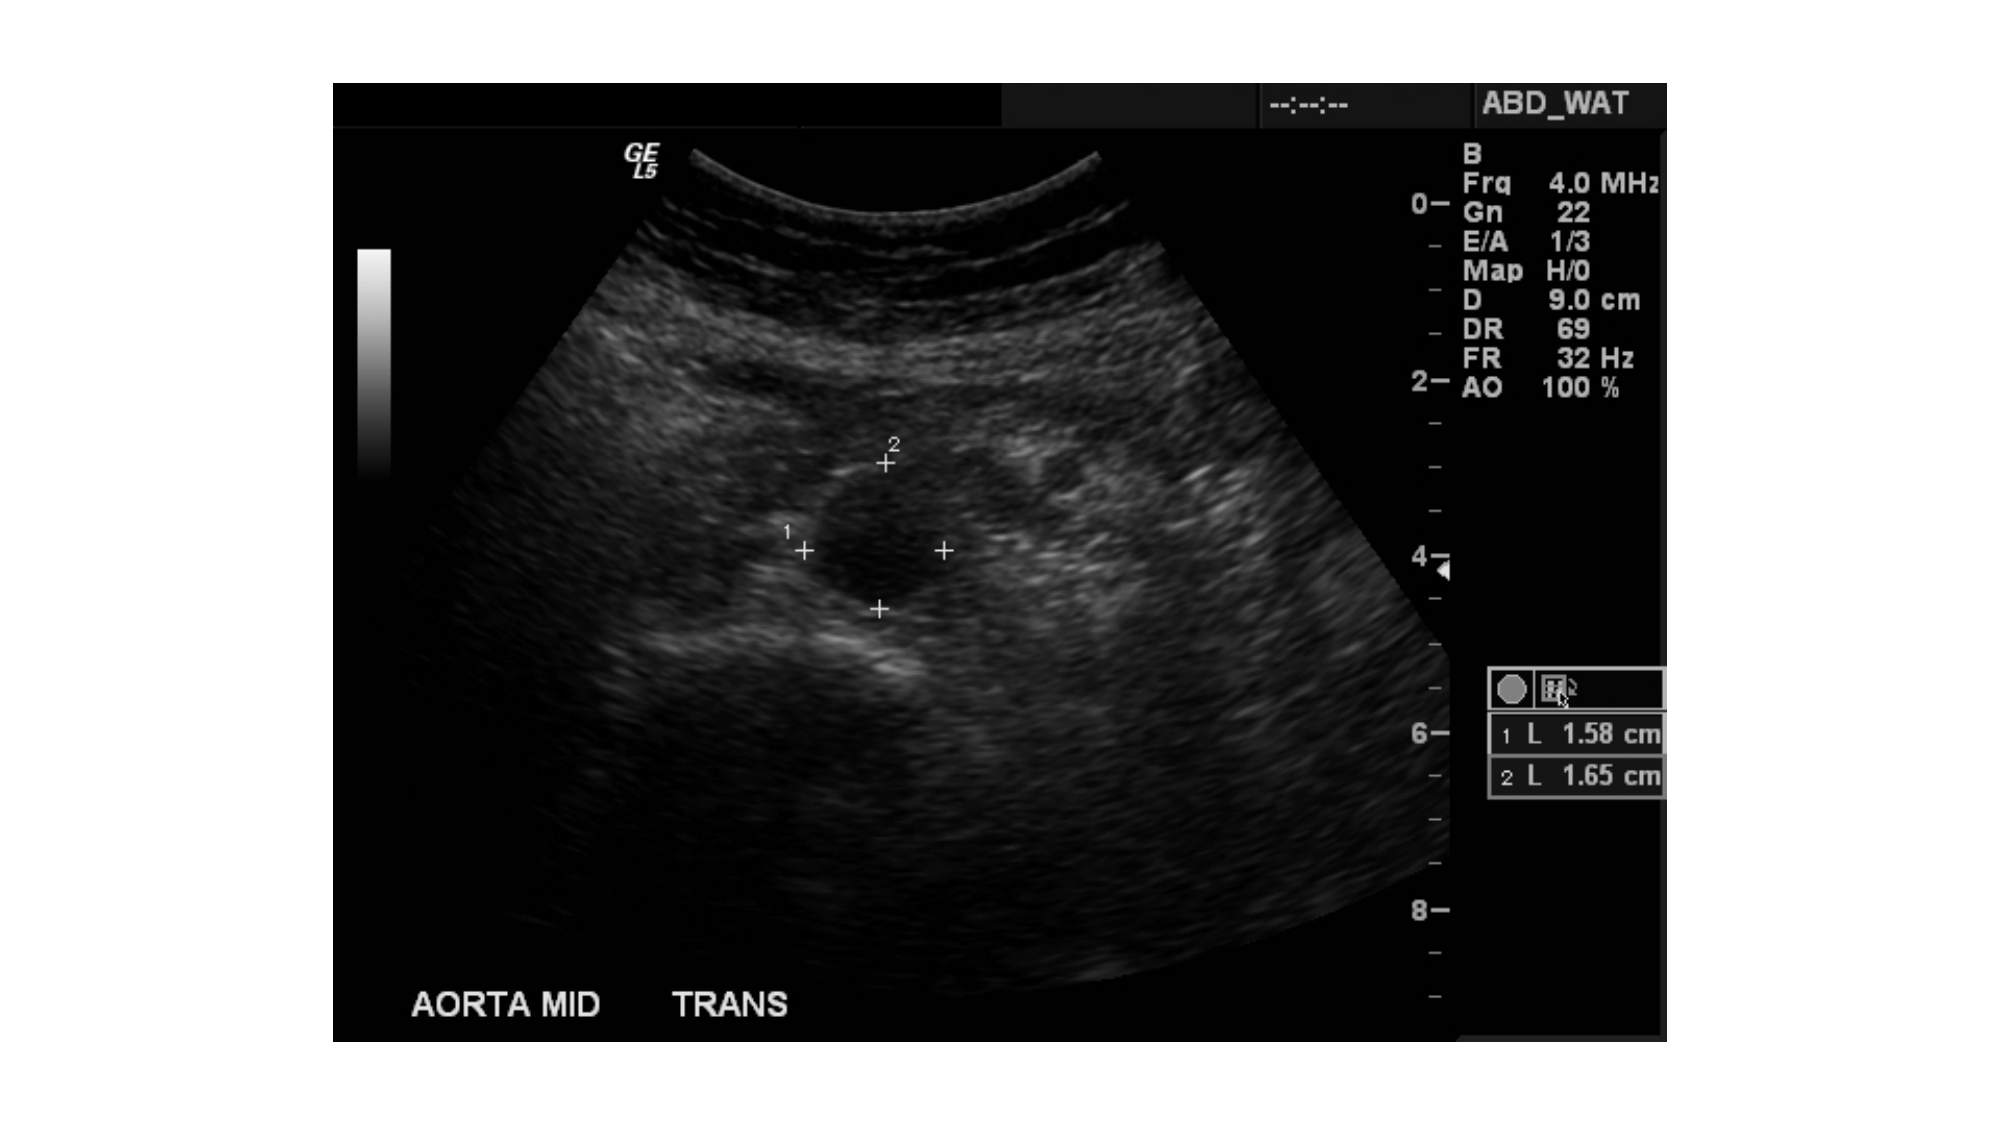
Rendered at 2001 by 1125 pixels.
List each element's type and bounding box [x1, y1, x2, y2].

picture [333, 83, 1667, 1042]
